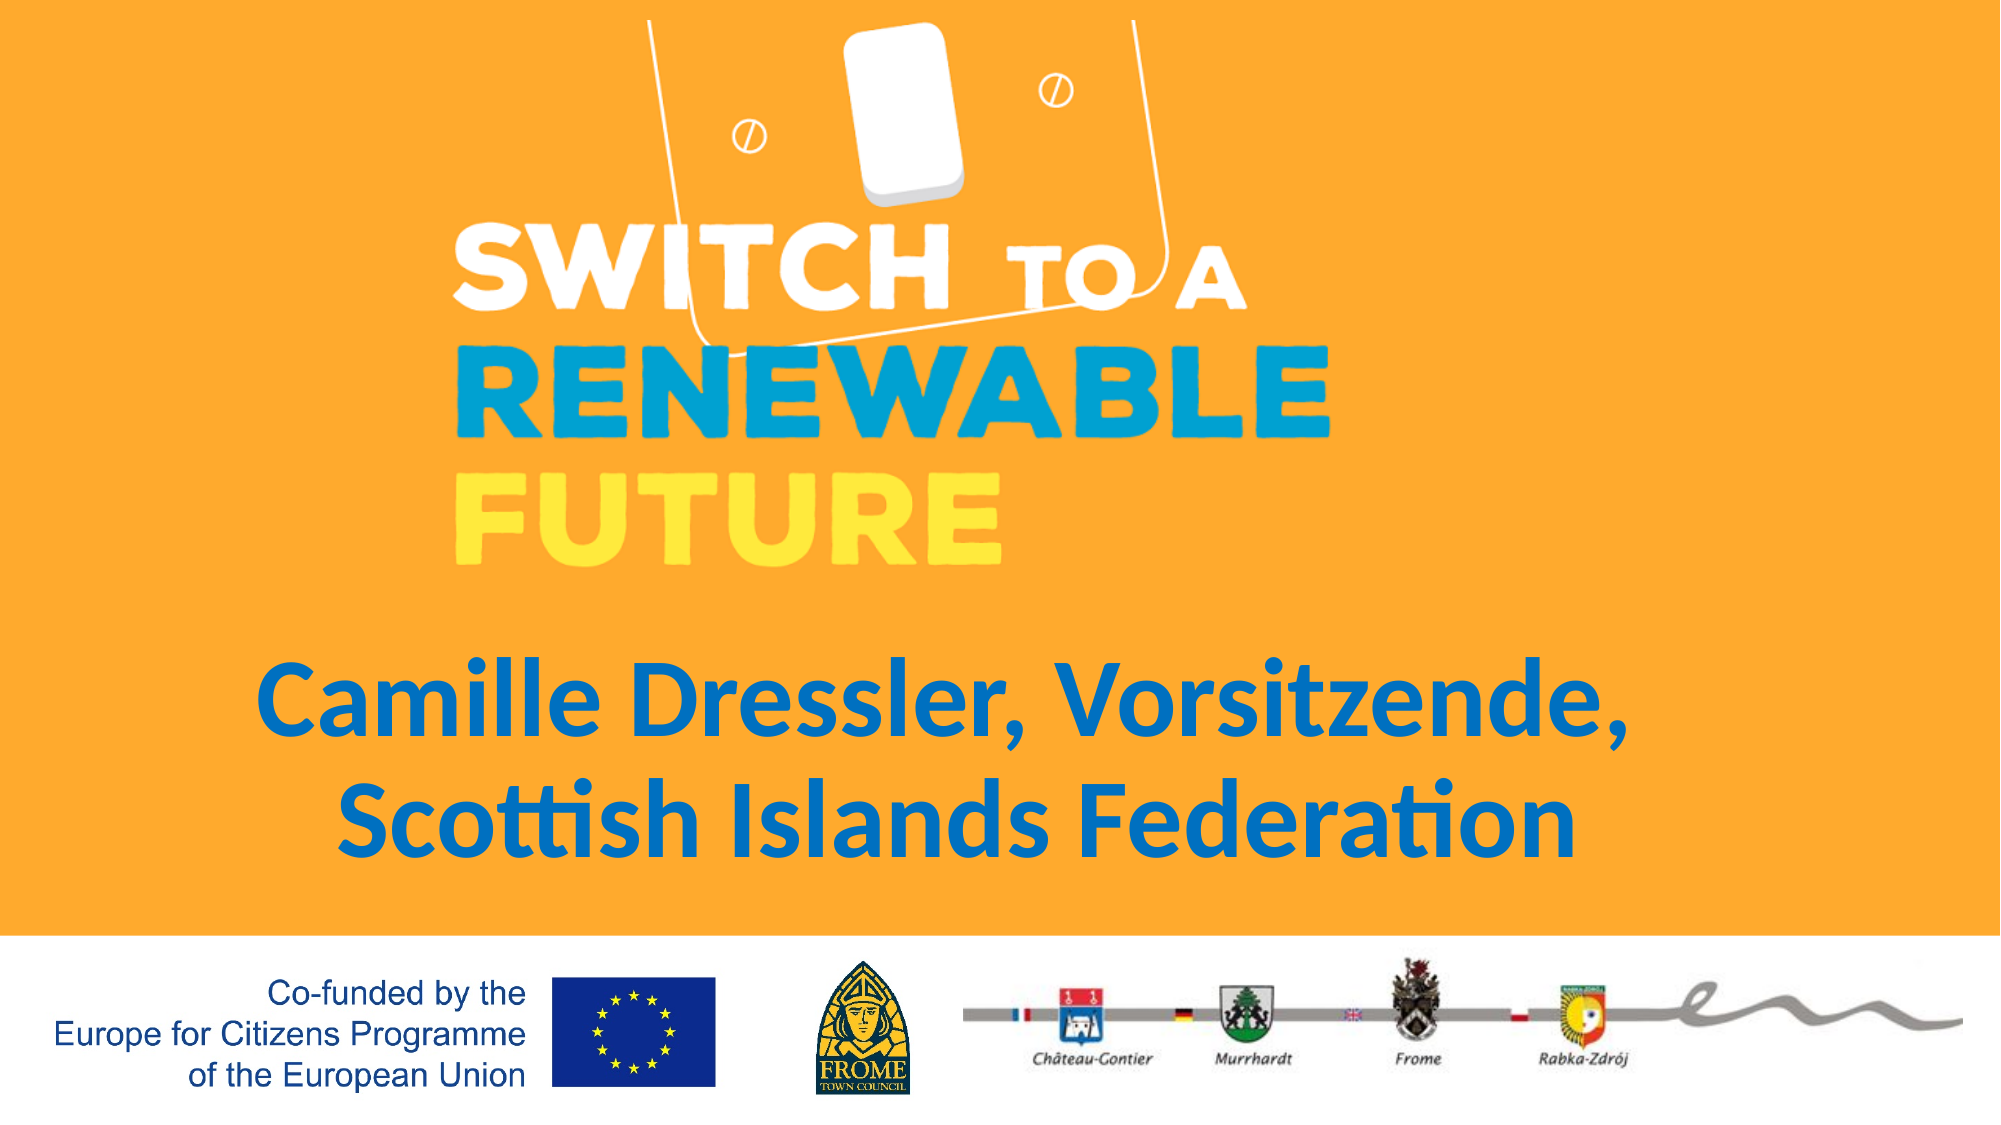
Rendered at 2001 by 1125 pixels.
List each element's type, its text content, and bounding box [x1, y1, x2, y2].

picture [419, 20, 1359, 600]
title Camille Dressler, Vorsitzende, Scottish Islands Federation [216, 690, 1726, 1010]
picture [24, 946, 744, 1119]
picture [792, 946, 936, 1112]
text_box [0, 0, 2000, 936]
picture [963, 936, 1963, 1103]
